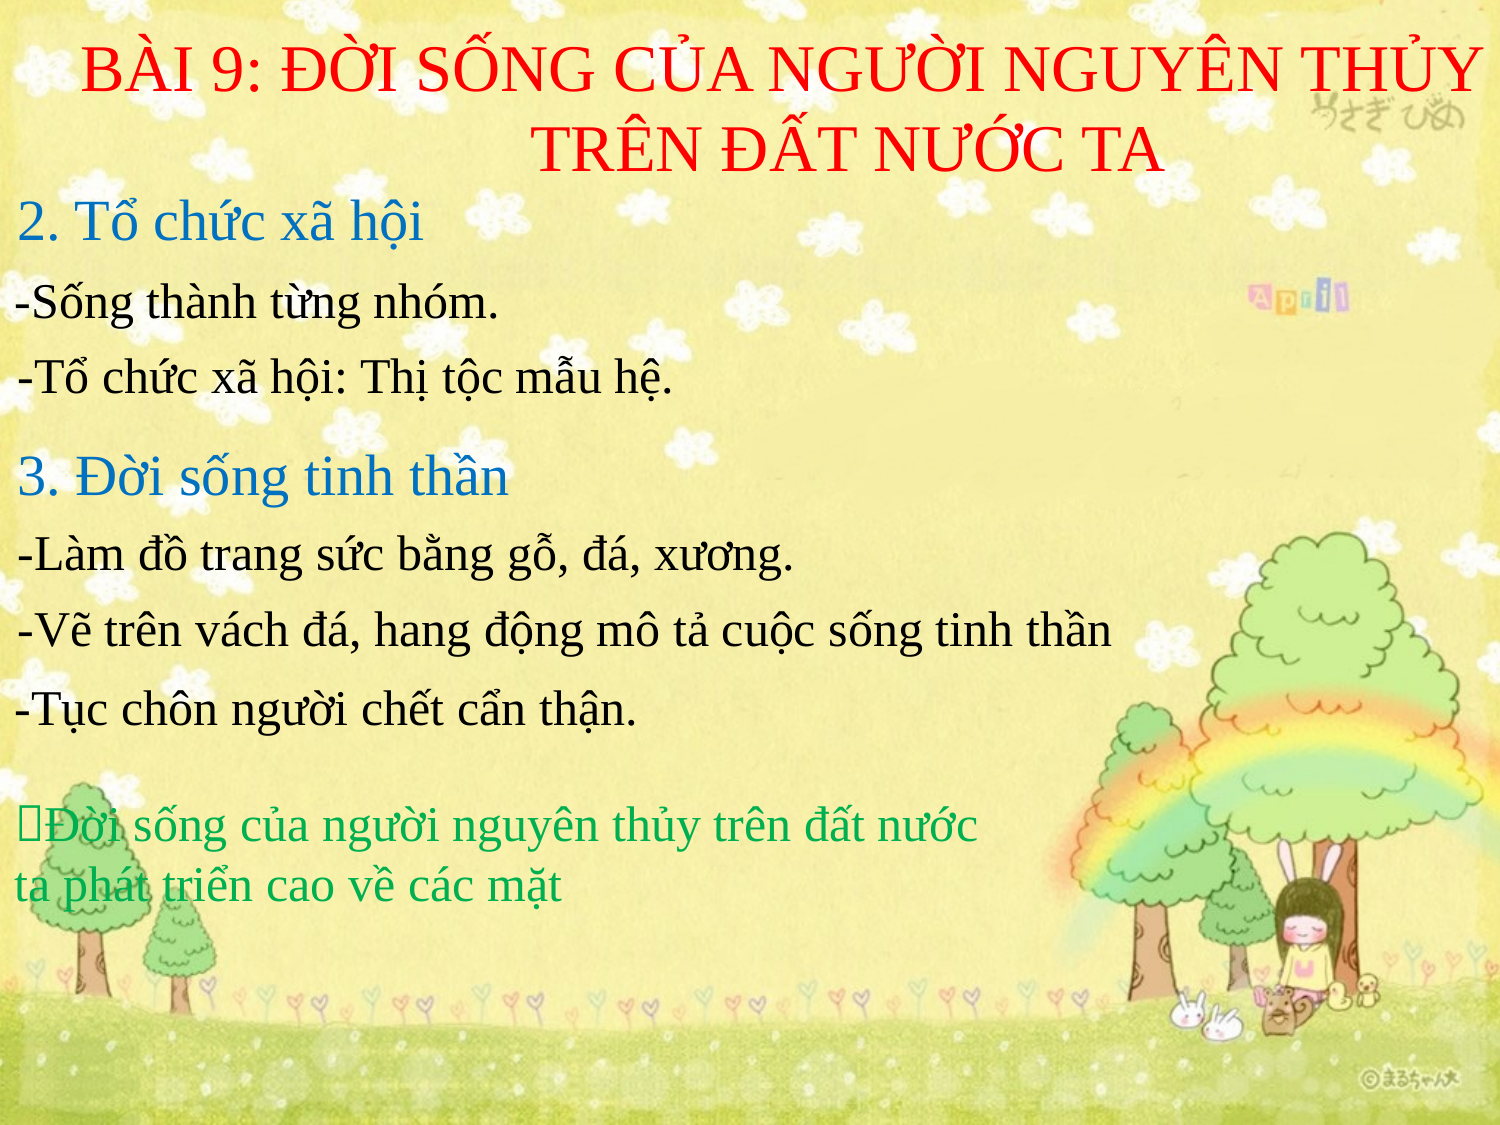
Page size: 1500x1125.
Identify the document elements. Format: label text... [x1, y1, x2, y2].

text_box BÀI 9: ĐỜI SỐNG CỦA NGƯỜI NGUYÊN THỦY TRÊN ĐẤT NƯỚC TA [65, 17, 1500, 192]
picture [0, 192, 1500, 1125]
text_box 2. Tổ chức xã hội [2, 174, 1003, 260]
text_box Đời sống của người nguyên thủy trên đất nước ta phát triển cao về các mặt [0, 783, 1000, 919]
text_box -Sống thành từng nhóm. [0, 260, 1000, 336]
text_box -Tục chôn người chết cẩn thận. [0, 668, 1000, 744]
picture [0, 0, 1500, 260]
text_box 3. Đời sống tinh thần [2, 429, 1003, 513]
text_box -Vẽ trên vách đá, hang động mô tả cuộc sống tinh thần [2, 588, 1225, 664]
text_box -Làm đồ trang sức bằng gỗ, đá, xương. [2, 513, 1003, 588]
text_box -Tổ chức xã hội: Thị tộc mẫu hệ. [2, 336, 1003, 412]
